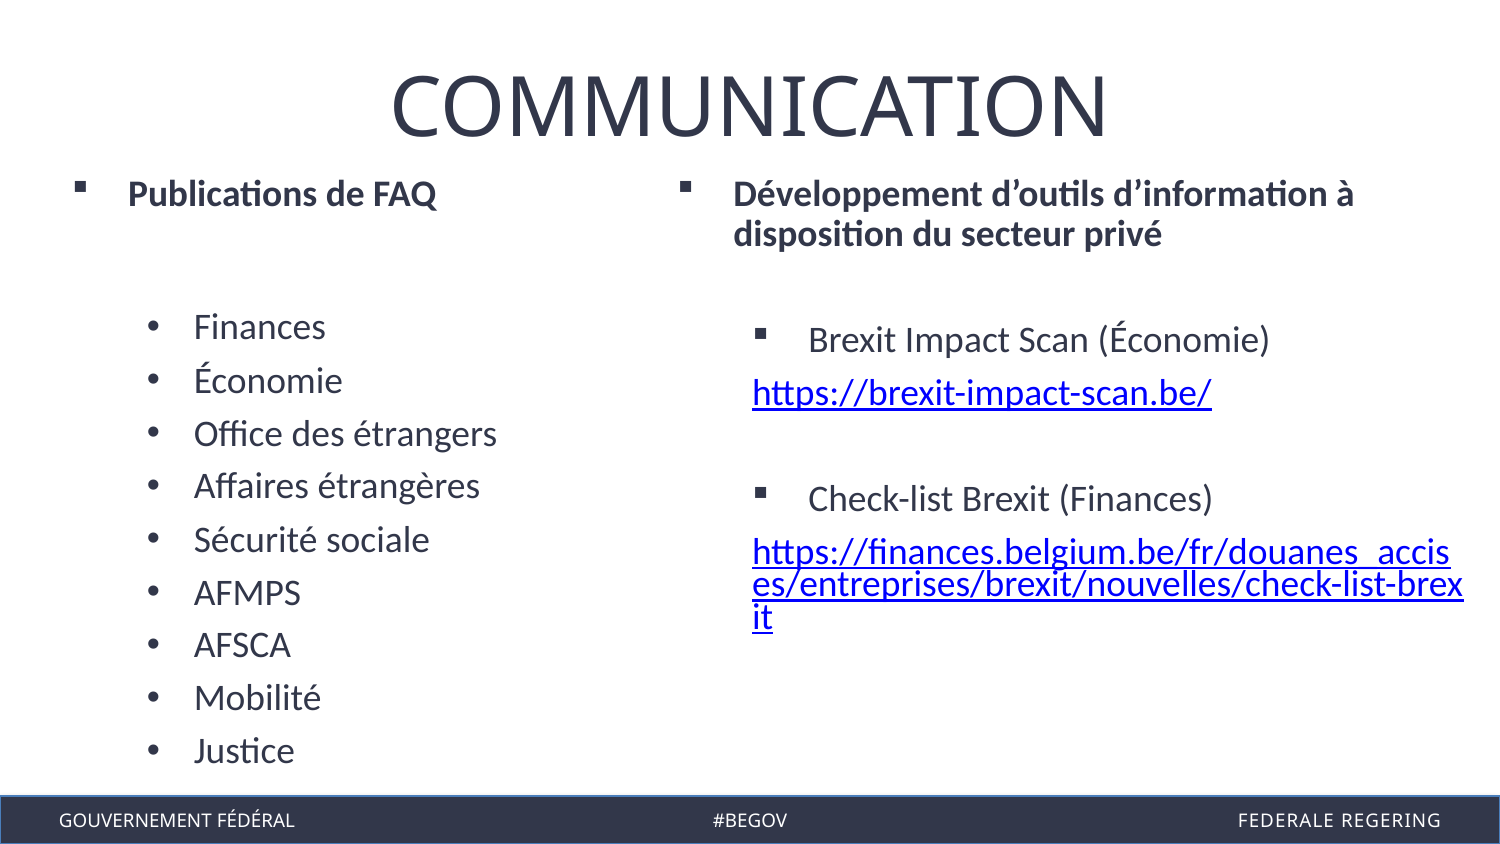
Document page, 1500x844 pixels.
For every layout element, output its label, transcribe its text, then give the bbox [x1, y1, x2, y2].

text_box COMMUNICATION [143, 72, 1357, 173]
text_box [859, 795, 1154, 844]
text_box #begov [641, 795, 859, 844]
text_box Développement d’outils d’information à disposition du secteur privé Brexit Impact Scan (Économie) https://brexit-impact-scan.be/ Check-list Brexit (Finances) https://finances.belgium.be/fr/douanes_accises/entreprises/brexit/nouvelles/check-list-brexit [677, 173, 1466, 635]
text_box Federale regering [1154, 795, 1500, 844]
text_box [346, 795, 641, 844]
text_box Publications de FAQ Finances Économie Office des étrangers Affaires étrangères Sécurité sociale AFMPS AFSCA Mobilité Justice [71, 173, 695, 684]
text_box Gouvernement fédéral [0, 795, 346, 844]
